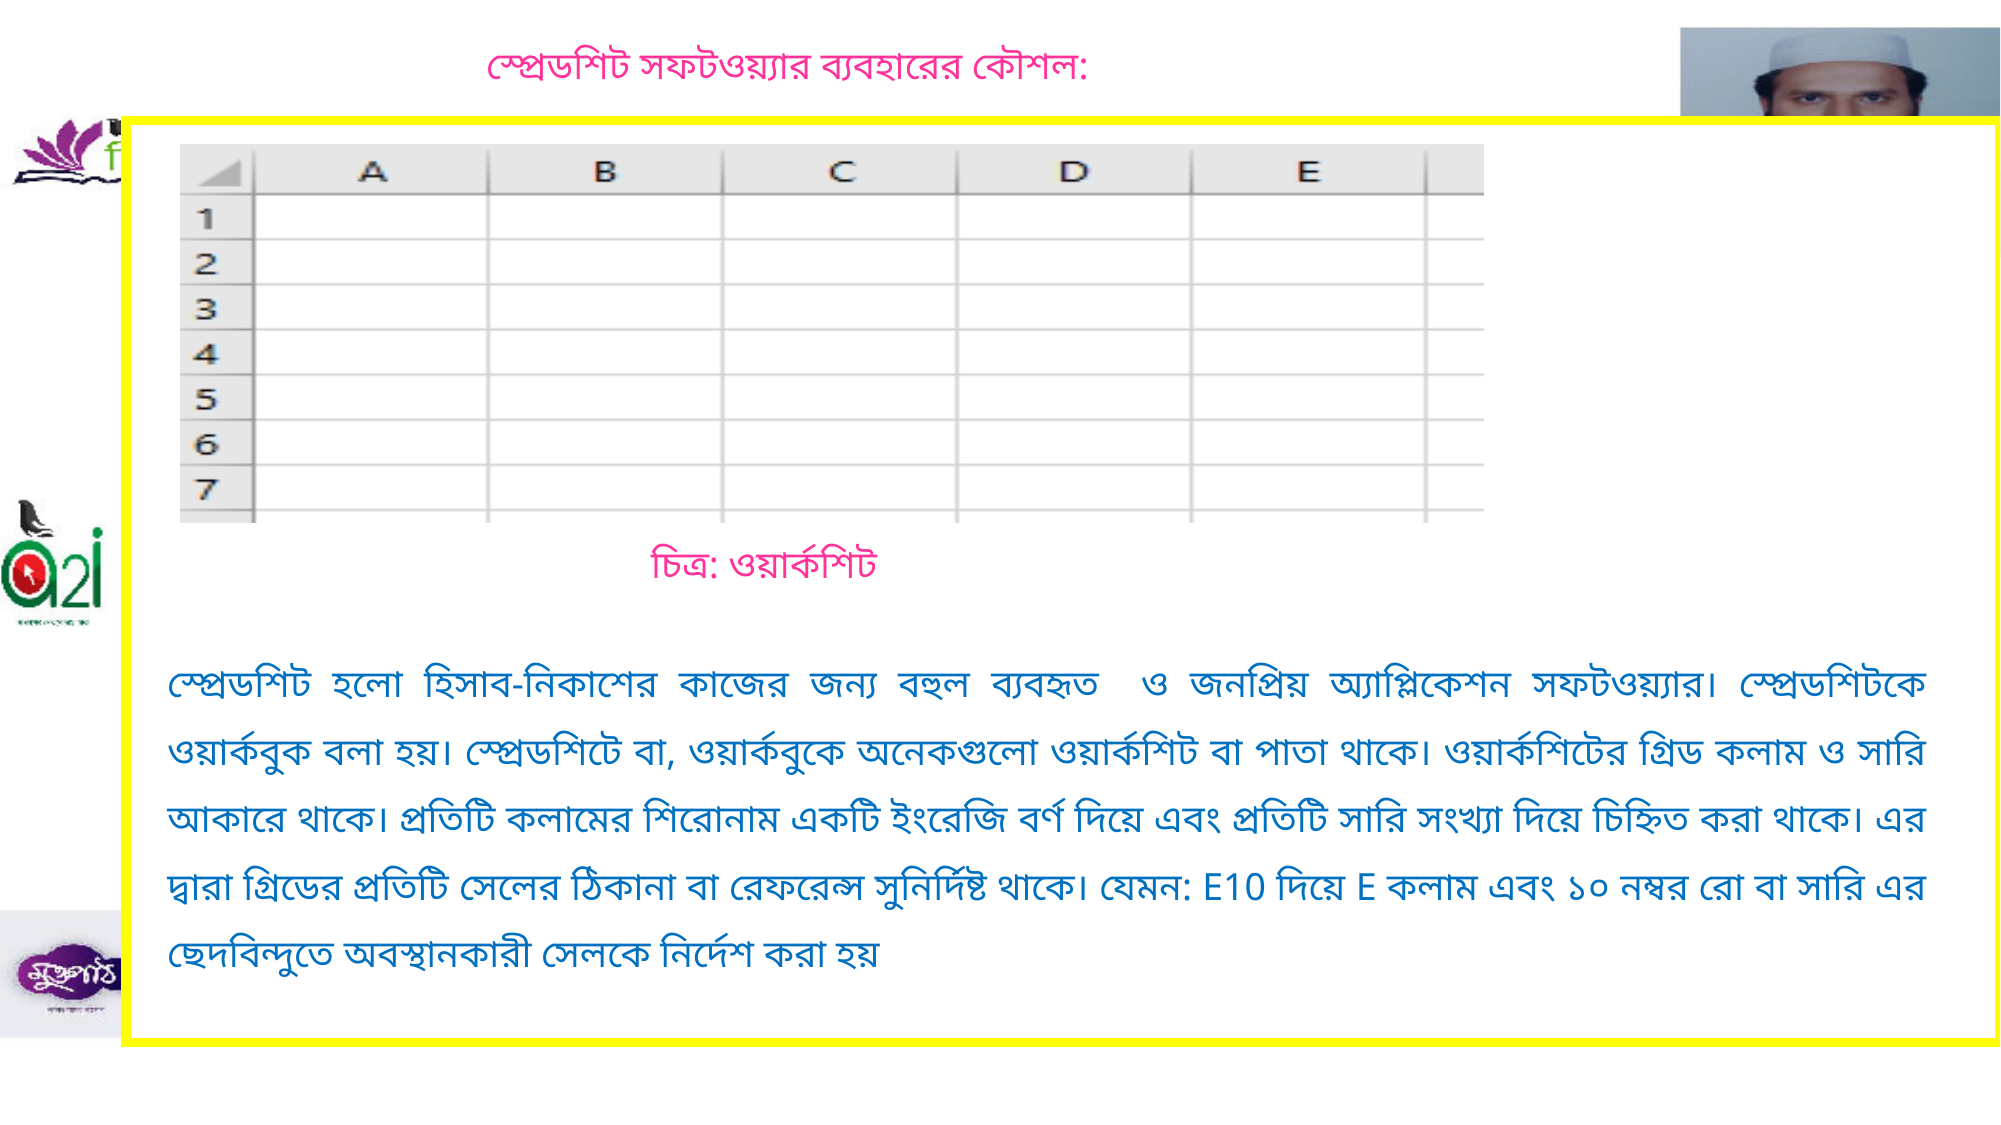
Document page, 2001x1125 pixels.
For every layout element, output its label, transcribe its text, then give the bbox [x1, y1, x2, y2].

text_box স্প্রেডশিট সফটওয়্যার ব্যবহারের কৌশল: [471, 34, 1104, 95]
picture [0, 0, 2001, 1125]
text_box চিত্র: ওয়ার্কশিট [636, 533, 999, 594]
text_box স্প্রেডশিট হলো হিসাব-নিকাশের কাজের জন্য বহুল ব্যবহৃত ও জনপ্রিয় অ্যাপ্লিকেশন সফটওয়্যার। স্প্রেডশিটকে ওয়ার্কবুক বলা হয়। স্প্রেডশিটে বা, ওয়ার্কবুকে অনেকগুলো ওয়ার্কশিট বা পাতা থাকে। ওয়ার্কশিটের গ্রিড কলাম ও সারি আকারে থাকে। প্রতিটি কলামের শিরোনাম একটি ইংরেজি বর্ণ দিয়ে এবং প্রতিটি সারি সংখ্যা দিয়ে চিহ্নিত করা থাকে। এর দ্বারা গ্রিডের প্রতিটি সেলের ঠিকানা বা রেফরেন্স সুনির্দিষ্ট থাকে। যেমন: E10 দিয়ে E কলাম এবং ১০ নম্বর রো বা সারি এর ছেদবিন্দুতে অবস্থানকারী সেলকে নির্দেশ করা হয় [152, 630, 1941, 983]
picture [179, 144, 1484, 524]
